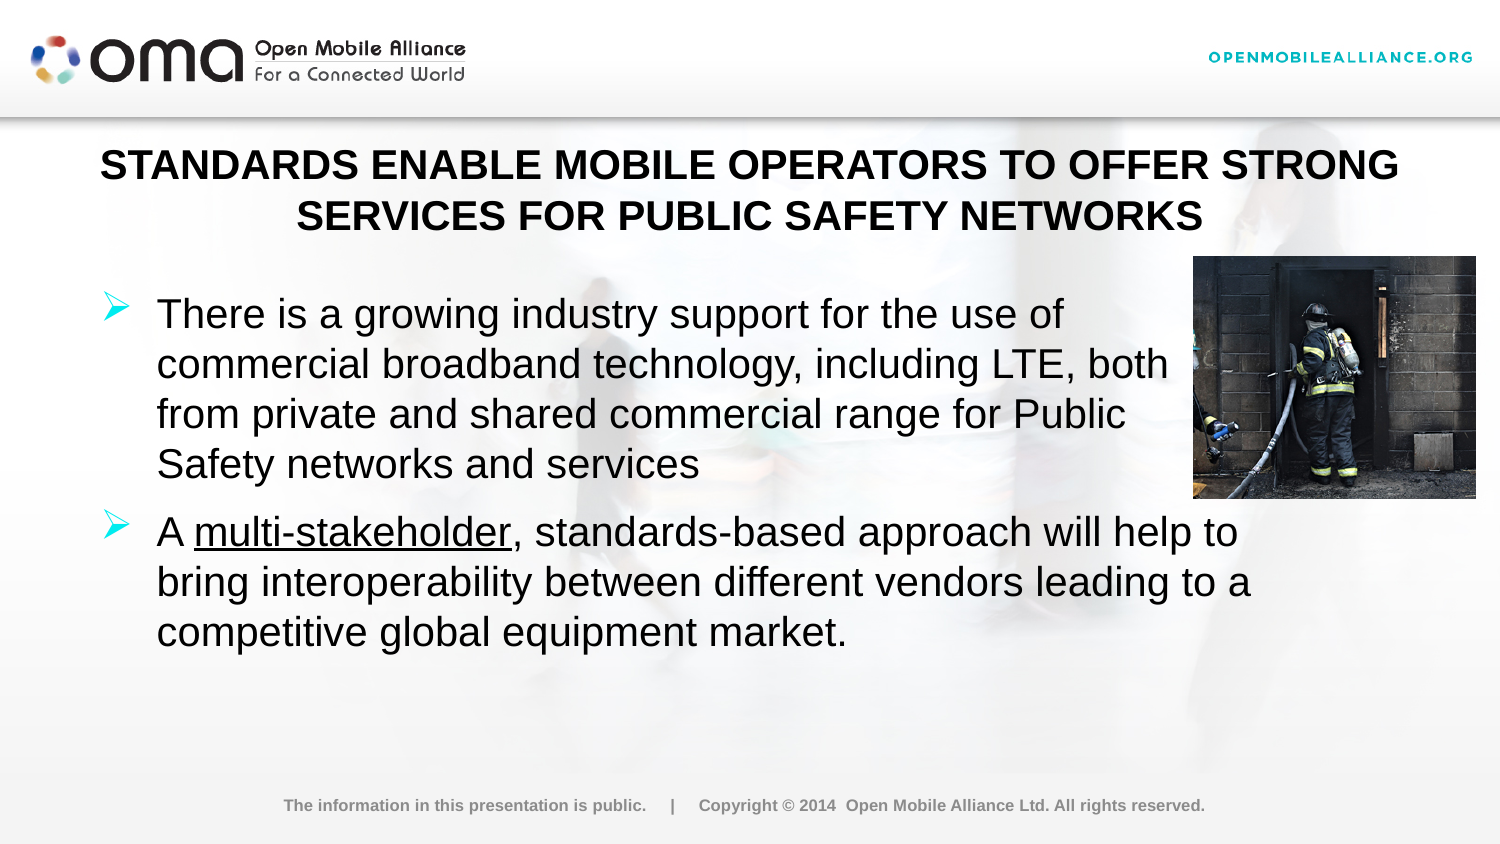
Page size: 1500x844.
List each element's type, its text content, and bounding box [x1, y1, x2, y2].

picture [0, 0, 1500, 844]
title Standards enable Mobile Operators to Offer Strong Services For Public Safety Networks [75, 128, 1425, 249]
footer The information in this presentation is public. | Copyright © 2014 Open Mobile Alliance Ltd. All rights reserved. [75, 782, 1425, 827]
list A multi-stakeholder, standards-based approach will help to bring interoperability between different vendors leading to a competitive global equipment market. [85, 505, 1275, 727]
text_box There is a growing industry support for the use of commercial broadband technology, including LTE, both from private and shared commercial range for Public Safety networks and services [85, 279, 1190, 521]
